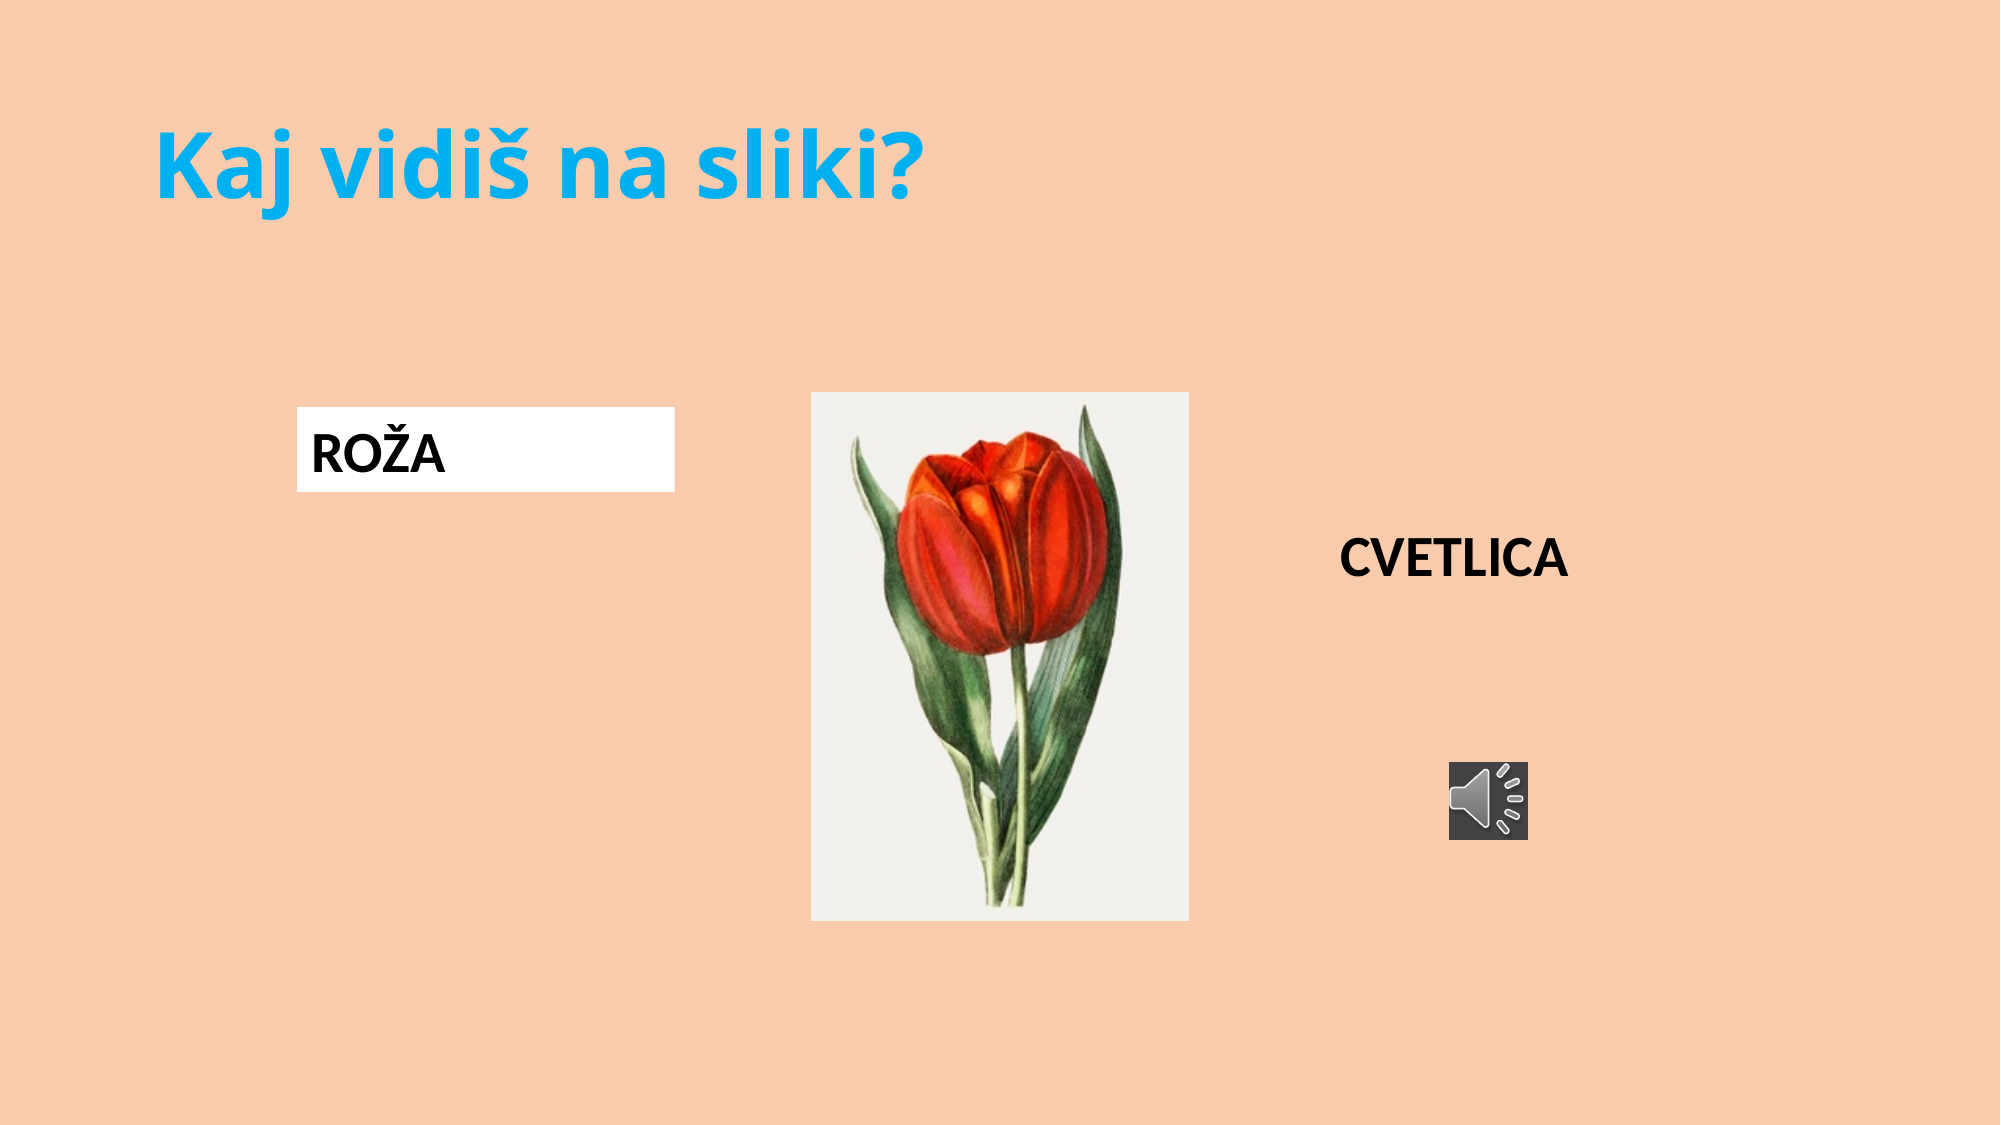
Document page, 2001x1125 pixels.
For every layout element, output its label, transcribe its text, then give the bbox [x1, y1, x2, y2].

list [811, 392, 1189, 921]
text_box ROŽA [297, 407, 675, 492]
title Kaj vidiš na sliki? [137, 59, 1863, 278]
picture [1448, 760, 1529, 841]
text_box CVETLICA [1325, 510, 1827, 596]
